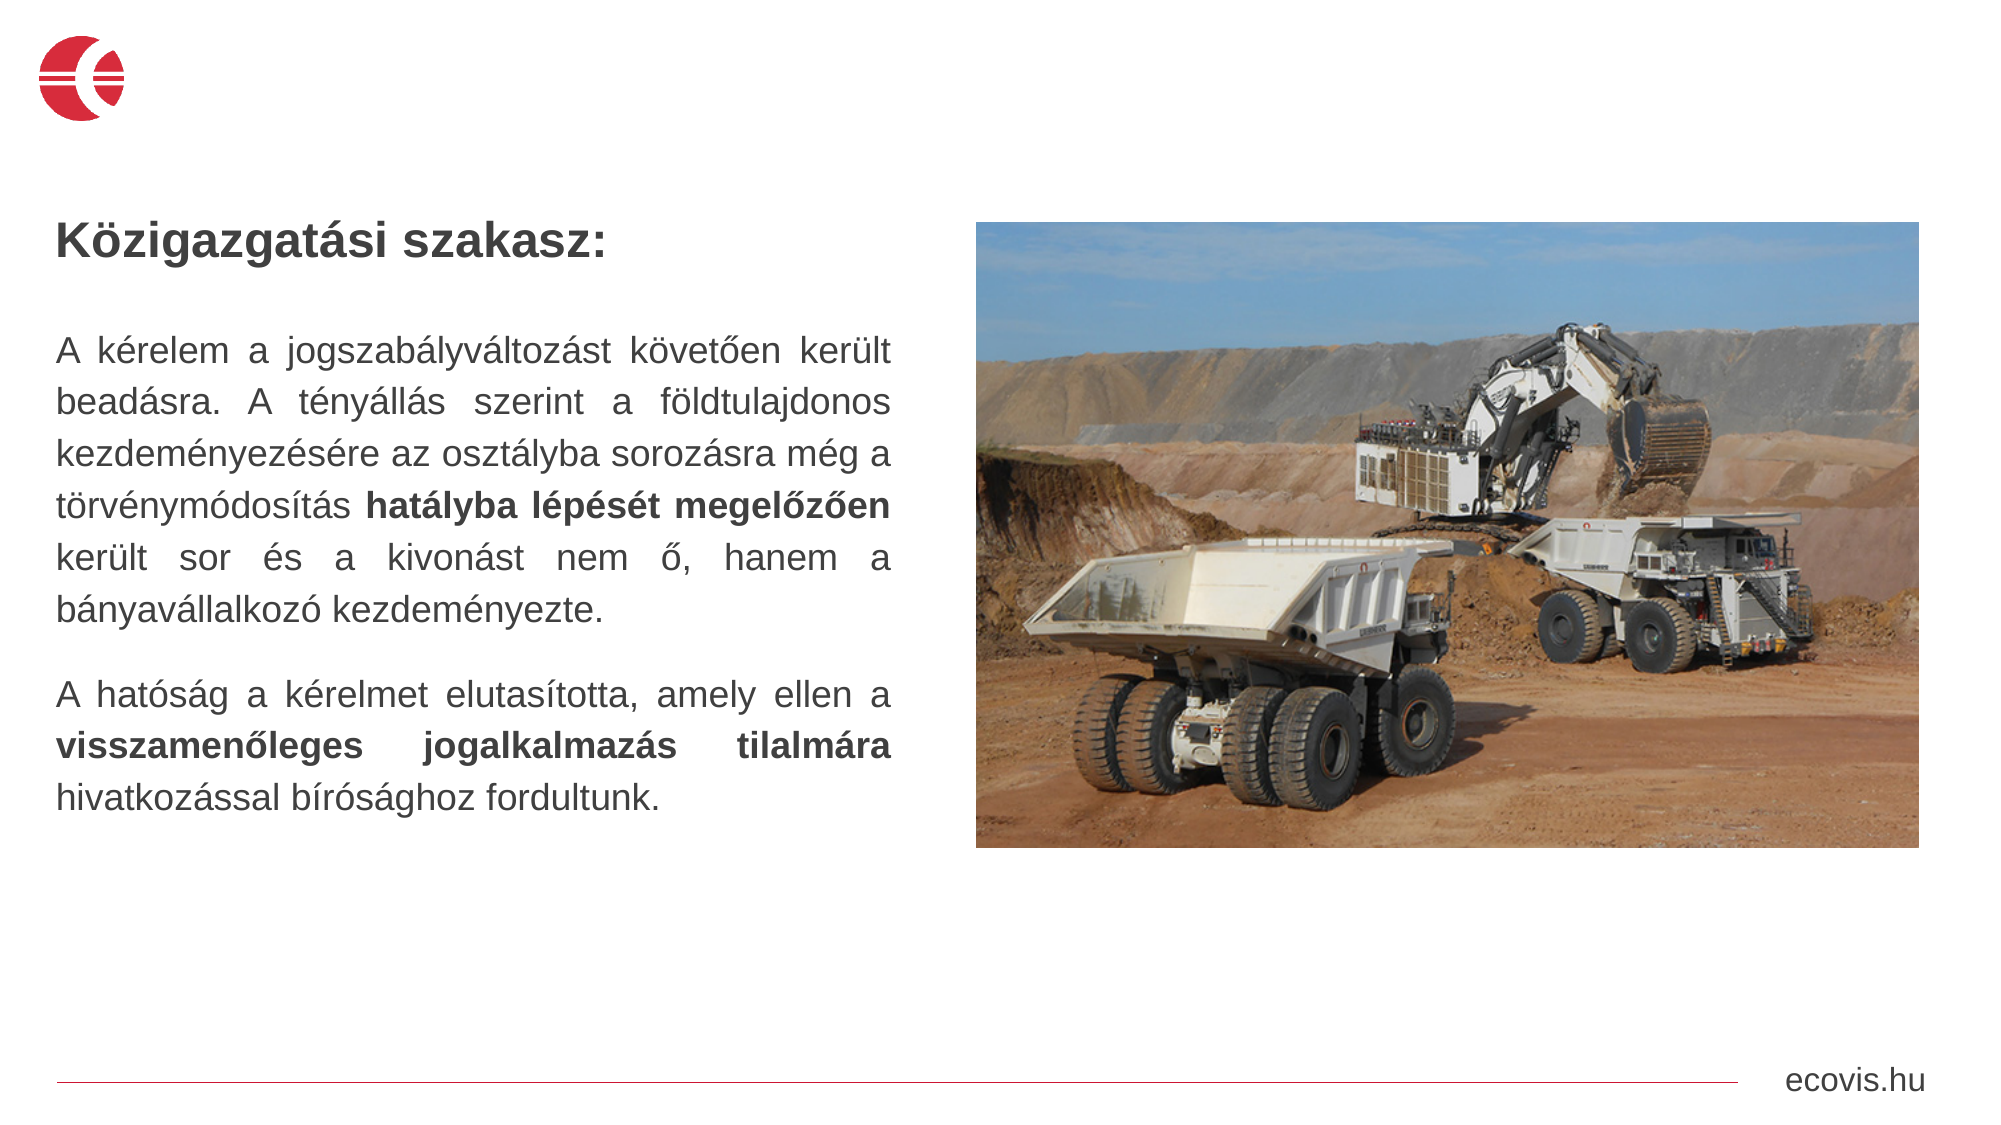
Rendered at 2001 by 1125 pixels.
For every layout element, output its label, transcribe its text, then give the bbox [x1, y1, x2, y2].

text_box A kérelem a jogszabályváltozást követően került beadásra. A tényállás szerint a földtulajdonos kezdeményezésére az osztályba sorozásra még a törvénymódosítás hatályba lépését megelőzően került sor és a kivonást nem ő, hanem a bányavállalkozó kezdeményezte. A hatóság a kérelmet elutasította, amely ellen a visszamenőleges jogalkalmazás tilalmára hivatkozással bírósághoz fordultunk. [41, 311, 906, 937]
text_box Közigazgatási szakasz: [41, 190, 769, 274]
picture [976, 222, 1919, 848]
picture [38, 35, 124, 121]
